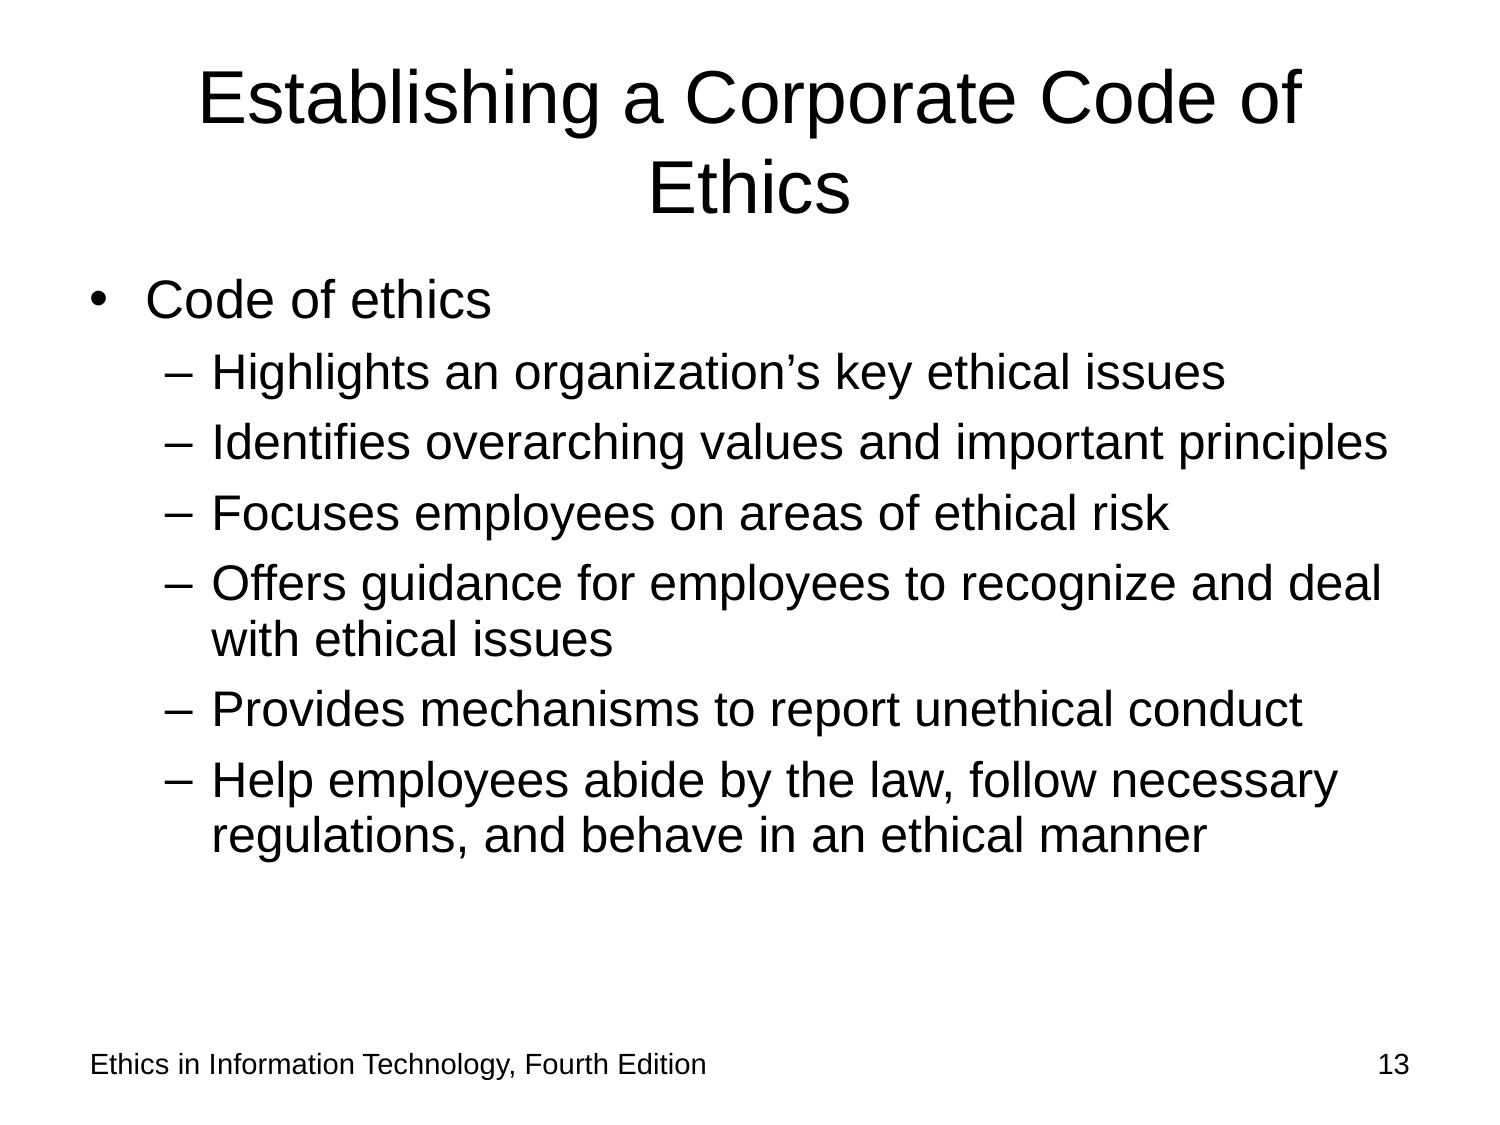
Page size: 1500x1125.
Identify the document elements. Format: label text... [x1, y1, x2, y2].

title Establishing a Corporate Code of Ethics [74, 36, 1426, 241]
slide_number 13 [1074, 1037, 1425, 1103]
footer Ethics in Information Technology, Fourth Edition [74, 1037, 1074, 1103]
list Code of ethics Highlights an organization’s key ethical issues Identifies overarching values and important principles Focuses employees on areas of ethical risk Offers guidance for employees to recognize and deal with ethical issues Provides mechanisms to report unethical conduct Help employees abide by the law, follow necessary regulations, and behave in an ethical manner [74, 262, 1426, 916]
